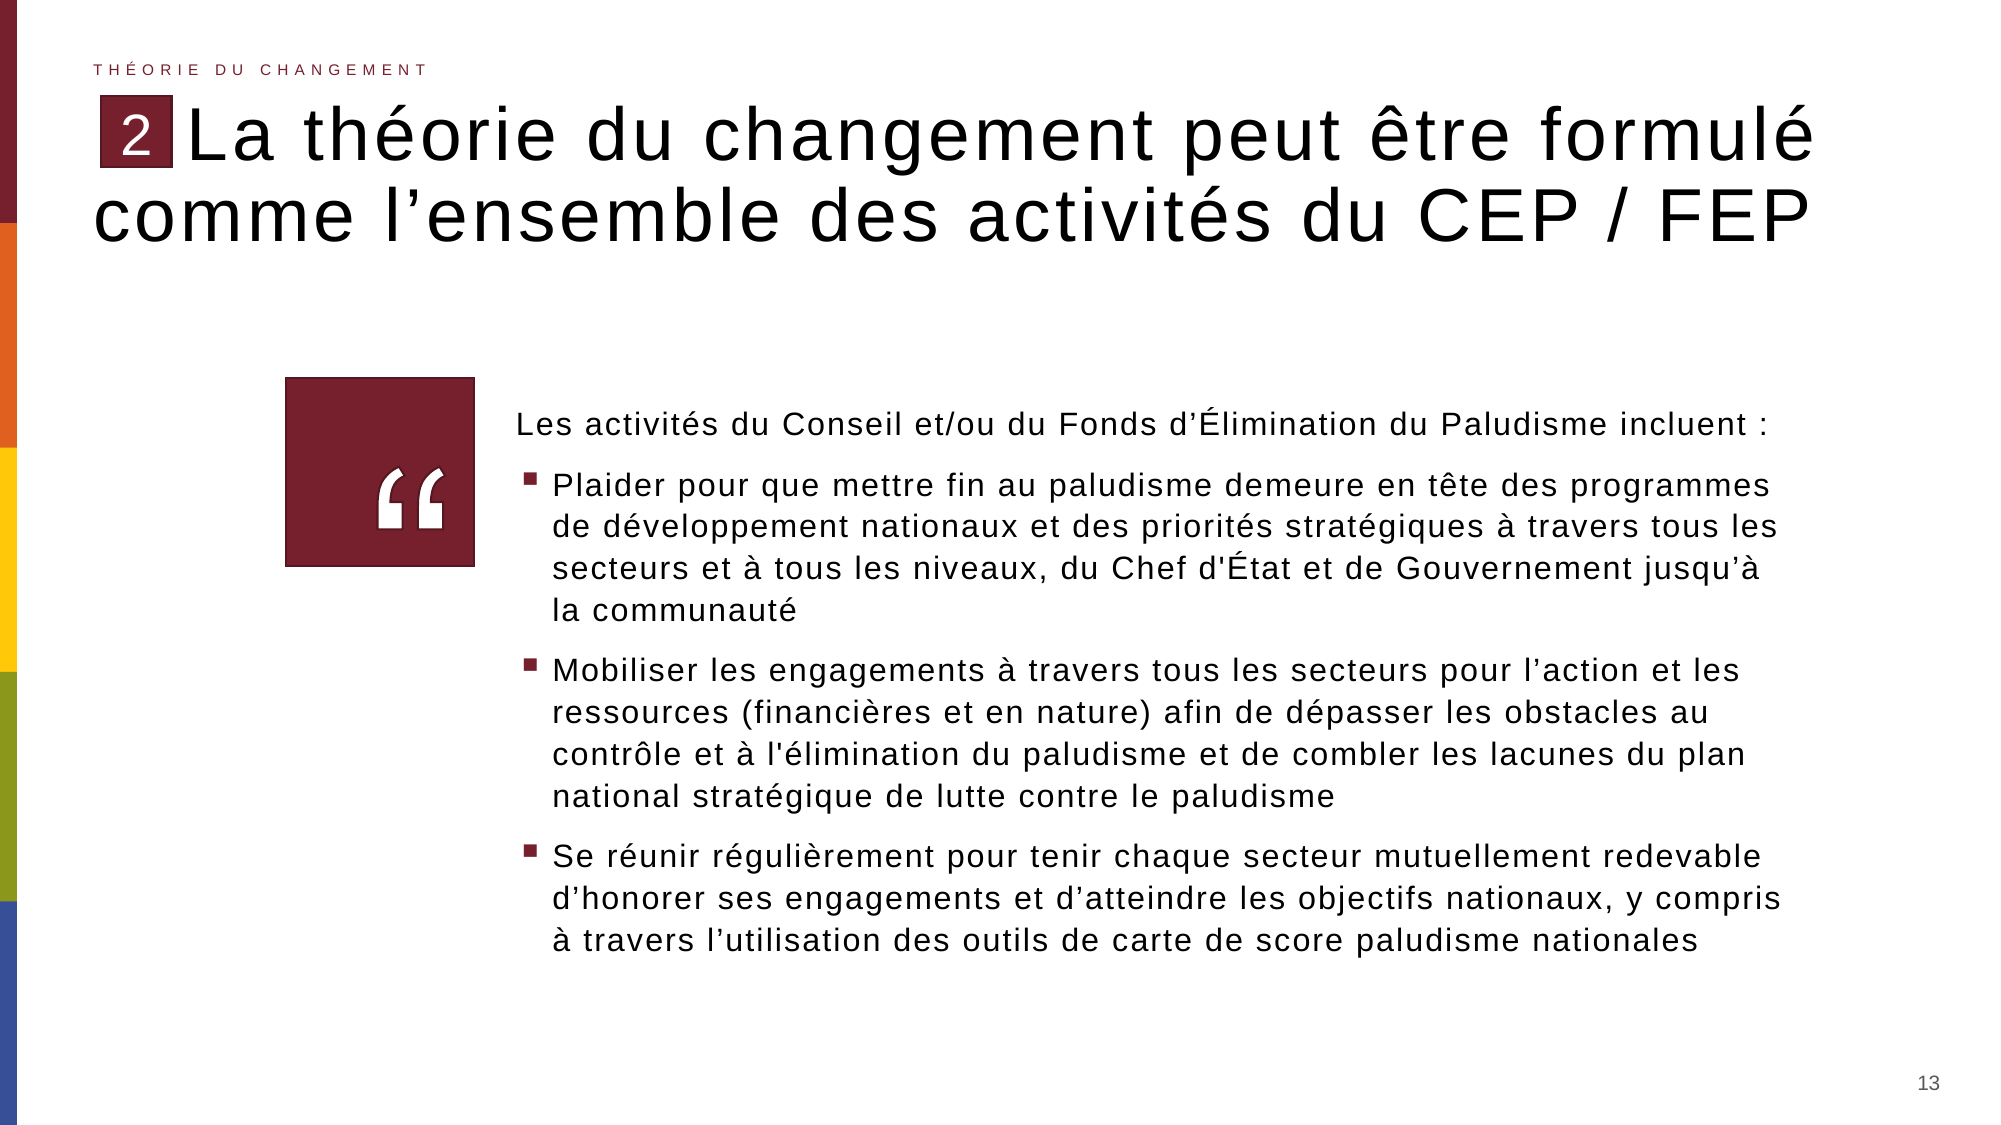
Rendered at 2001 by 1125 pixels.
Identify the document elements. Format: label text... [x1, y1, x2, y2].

text_box [286, 378, 474, 566]
title La théorie du changement peut être formulé comme l’ensemble des activités du CEP / FEP [85, 87, 1930, 268]
list Les activités du Conseil et/ou du Fonds d’Élimination du Paludisme incluent : Plaider pour que mettre fin au paludisme demeure en tête des programmes de développement nationaux et des priorités stratégiques à travers tous les secteurs et à tous les niveaux, du Chef d'État et de Gouvernement jusqu’à la communauté Mobiliser les engagements à travers tous les secteurs pour l’action et les ressources (financières et en nature) afin de dépasser les obstacles au contrôle et à l'élimination du paludisme et de combler les lacunes du plan national stratégique de lutte contre le paludisme Se réunir régulièrement pour tenir chaque secteur mutuellement redevable d’honorer ses engagements et d’atteindre les objectifs nationaux, y compris à travers l’utilisation des outils de carte de score paludisme nationales [507, 375, 1797, 968]
slide_number 13 [1908, 1061, 1950, 1100]
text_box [100, 91, 172, 172]
list Théorie du changement [85, 42, 1930, 86]
